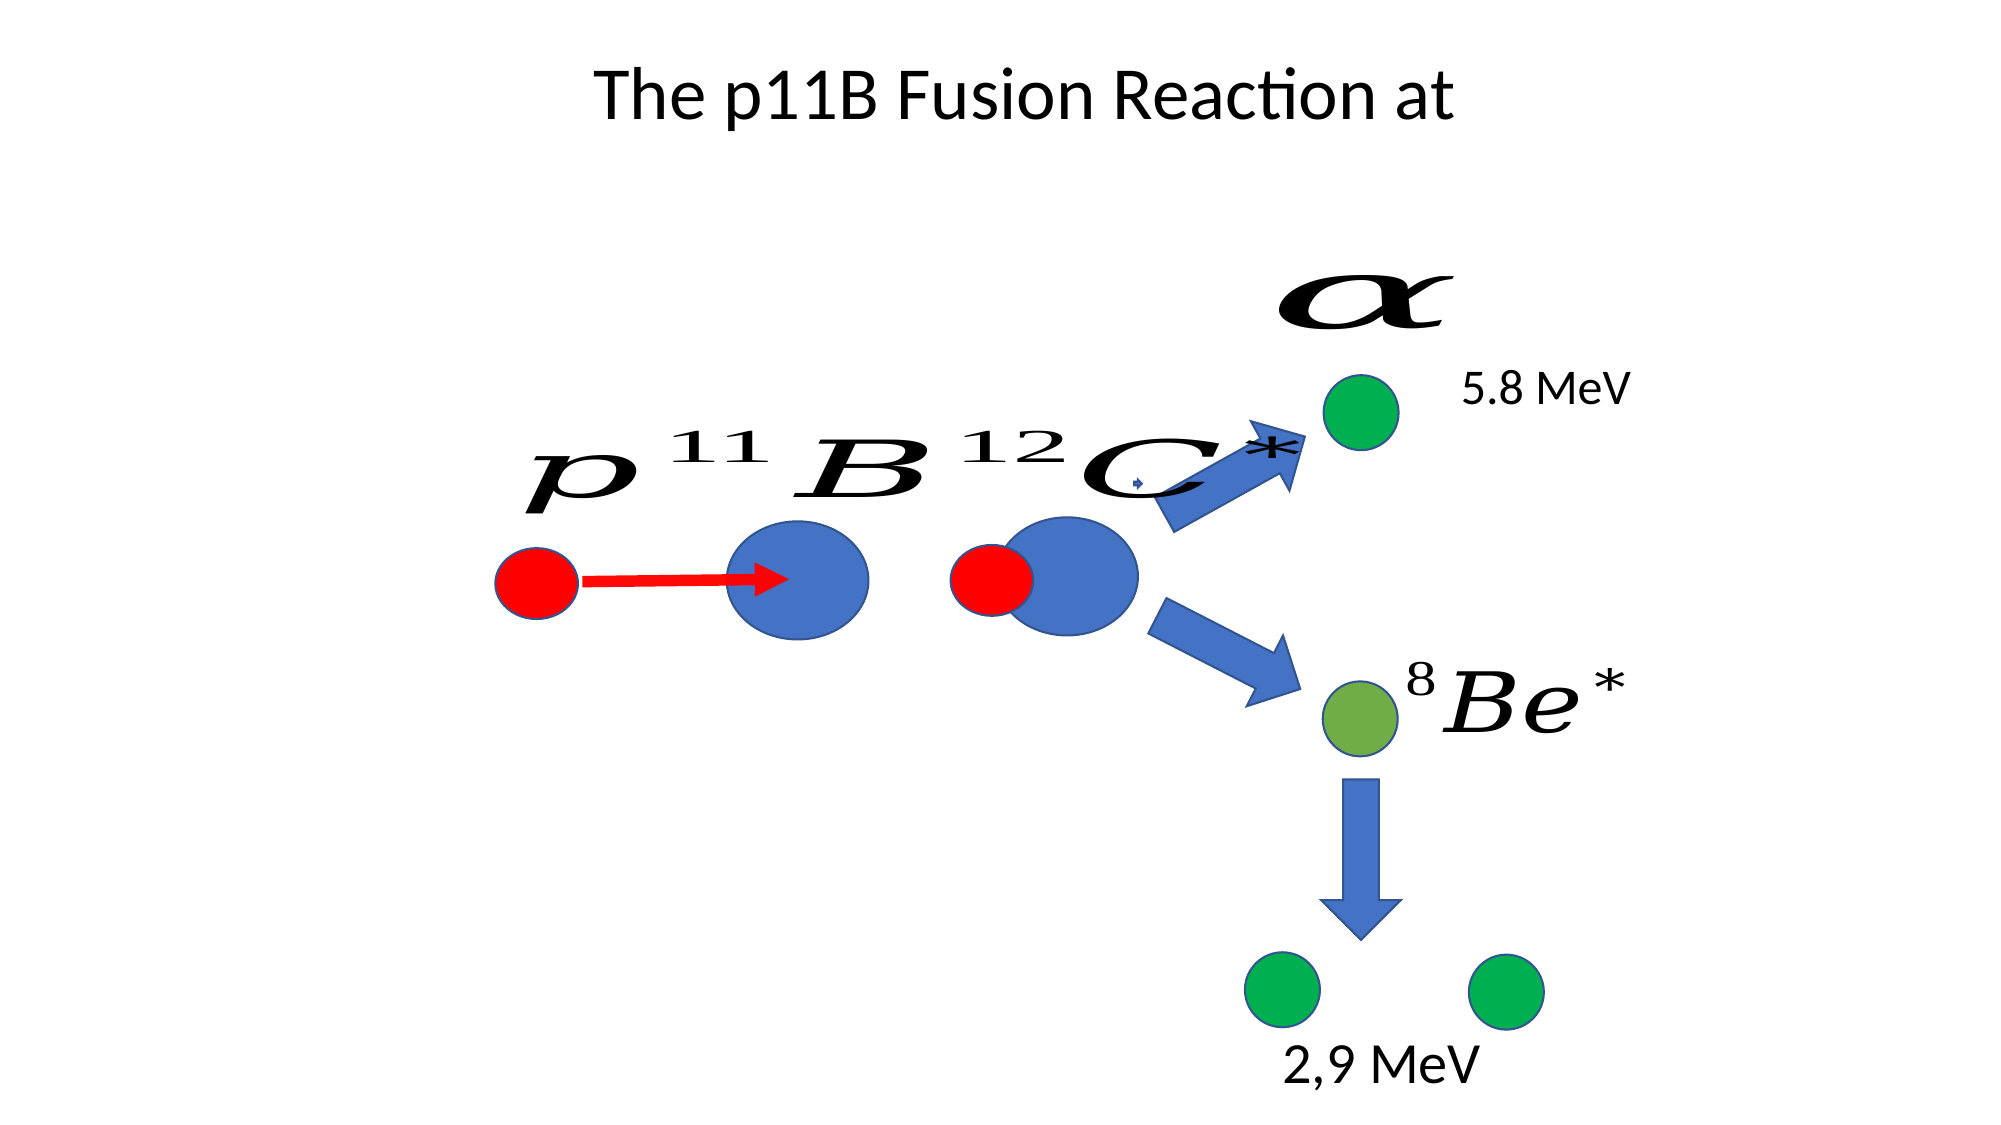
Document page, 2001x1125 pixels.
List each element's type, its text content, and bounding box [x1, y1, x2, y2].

text_box [1146, 596, 1302, 708]
text_box [1154, 419, 1307, 534]
text_box [1005, 516, 1139, 637]
text_box [726, 520, 870, 641]
text_box 5.8 MeV [1446, 347, 1708, 422]
text_box [1318, 778, 1404, 942]
text_box [494, 547, 580, 621]
text_box [1467, 953, 1545, 1017]
text_box [949, 543, 1035, 617]
text_box [1243, 951, 1321, 1026]
text_box 2,9 MeV [1267, 1017, 1582, 1103]
text_box [1321, 680, 1399, 758]
text_box [1322, 374, 1400, 452]
text_box [1133, 477, 1144, 490]
